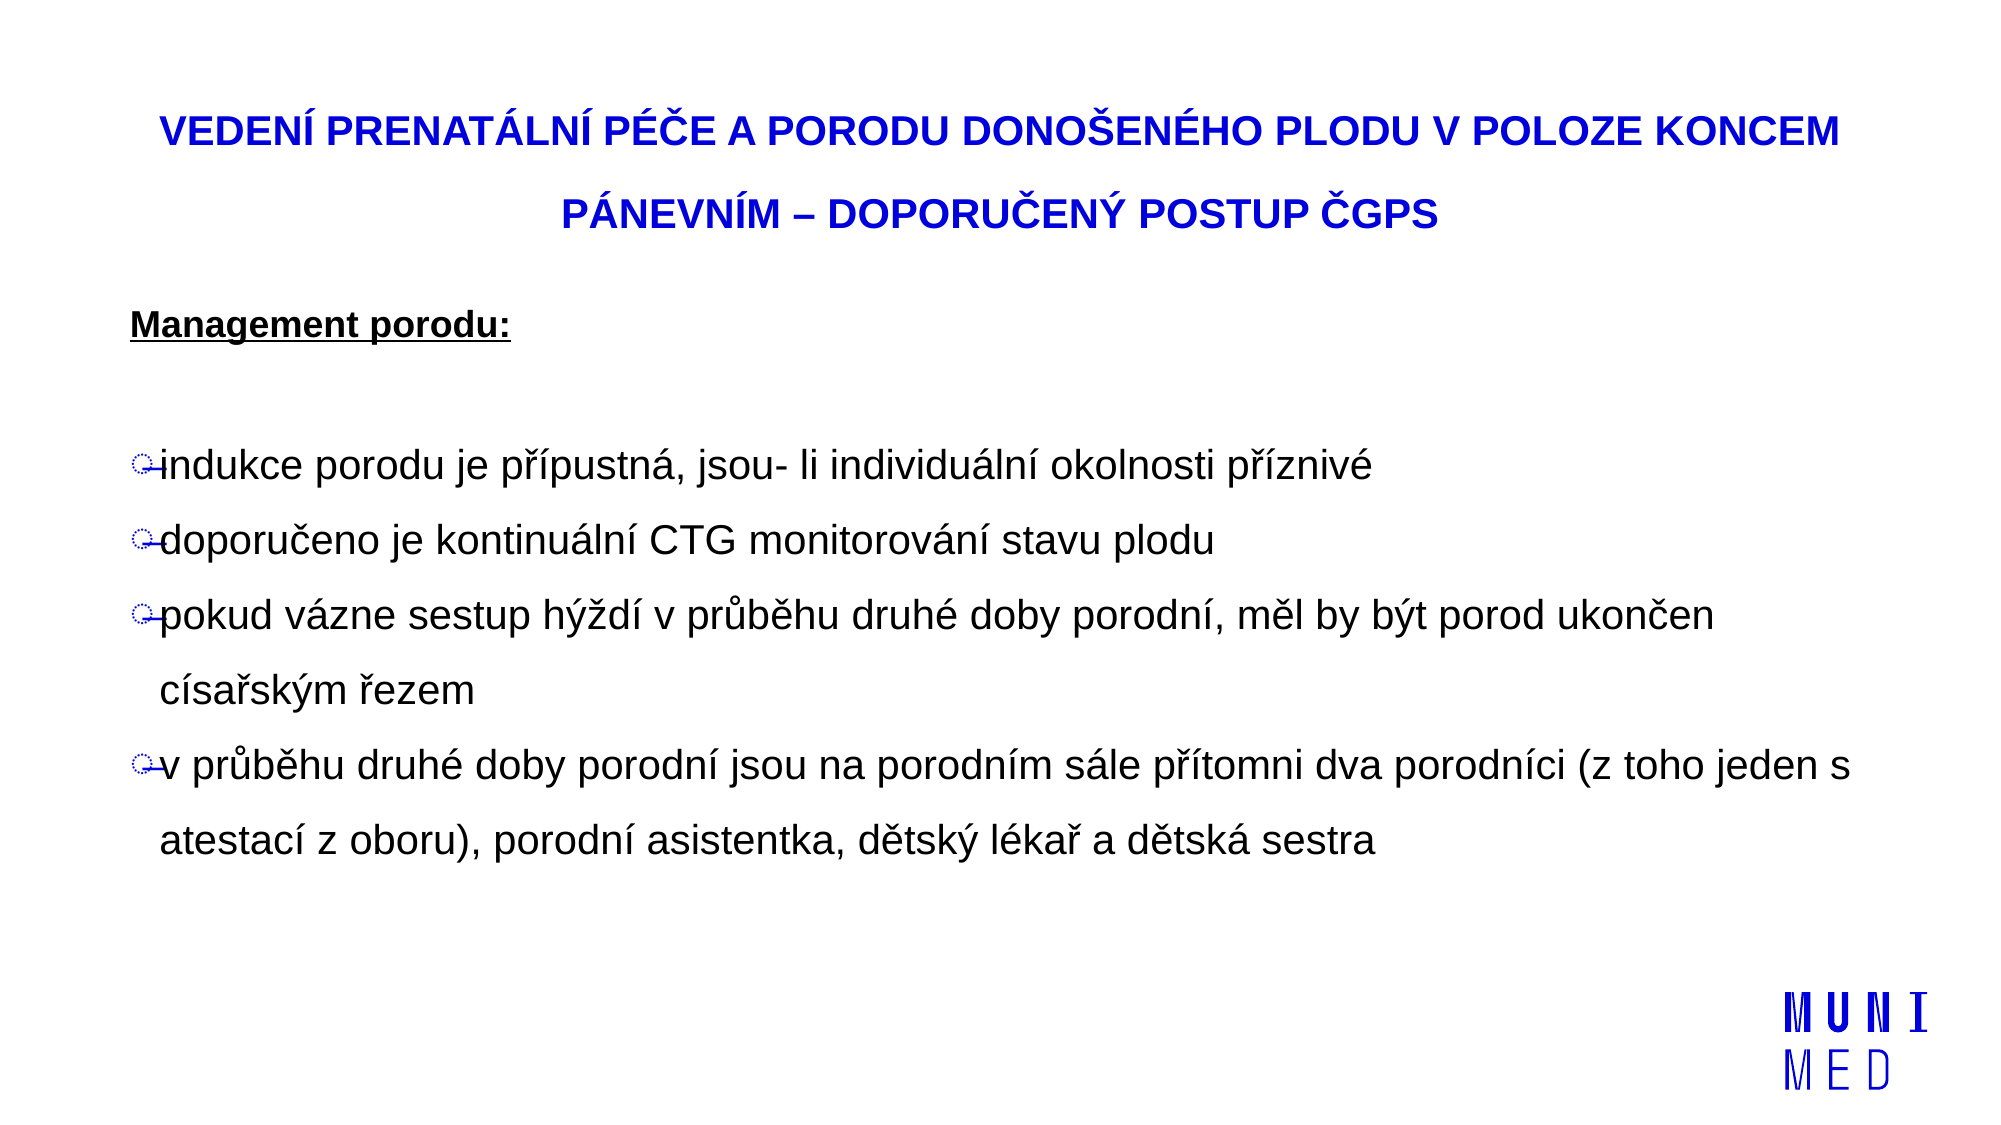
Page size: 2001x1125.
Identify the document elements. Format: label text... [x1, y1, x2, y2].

title VEDENÍ PRENATÁLNÍ PÉČE A PORODU DONOŠENÉHO PLODU V POLOZE KONCEM PÁNEVNÍM – DOPORUČENÝ POSTUP ČGPS [118, 70, 1882, 145]
list Management porodu: indukce porodu je přípustná, jsou- li individuální okolnosti příznivé doporučeno je kontinuální CTG monitorování stavu plodu pokud vázne sestup hýždí v průběhu druhé doby porodní, měl by být porod ukončen císařským řezem v průběhu druhé doby porodní jsou na porodním sále přítomni dva porodníci (z toho jeden s atestací z oboru), porodní asistentka, dětský lékař a dětská sestra [118, 277, 1883, 957]
